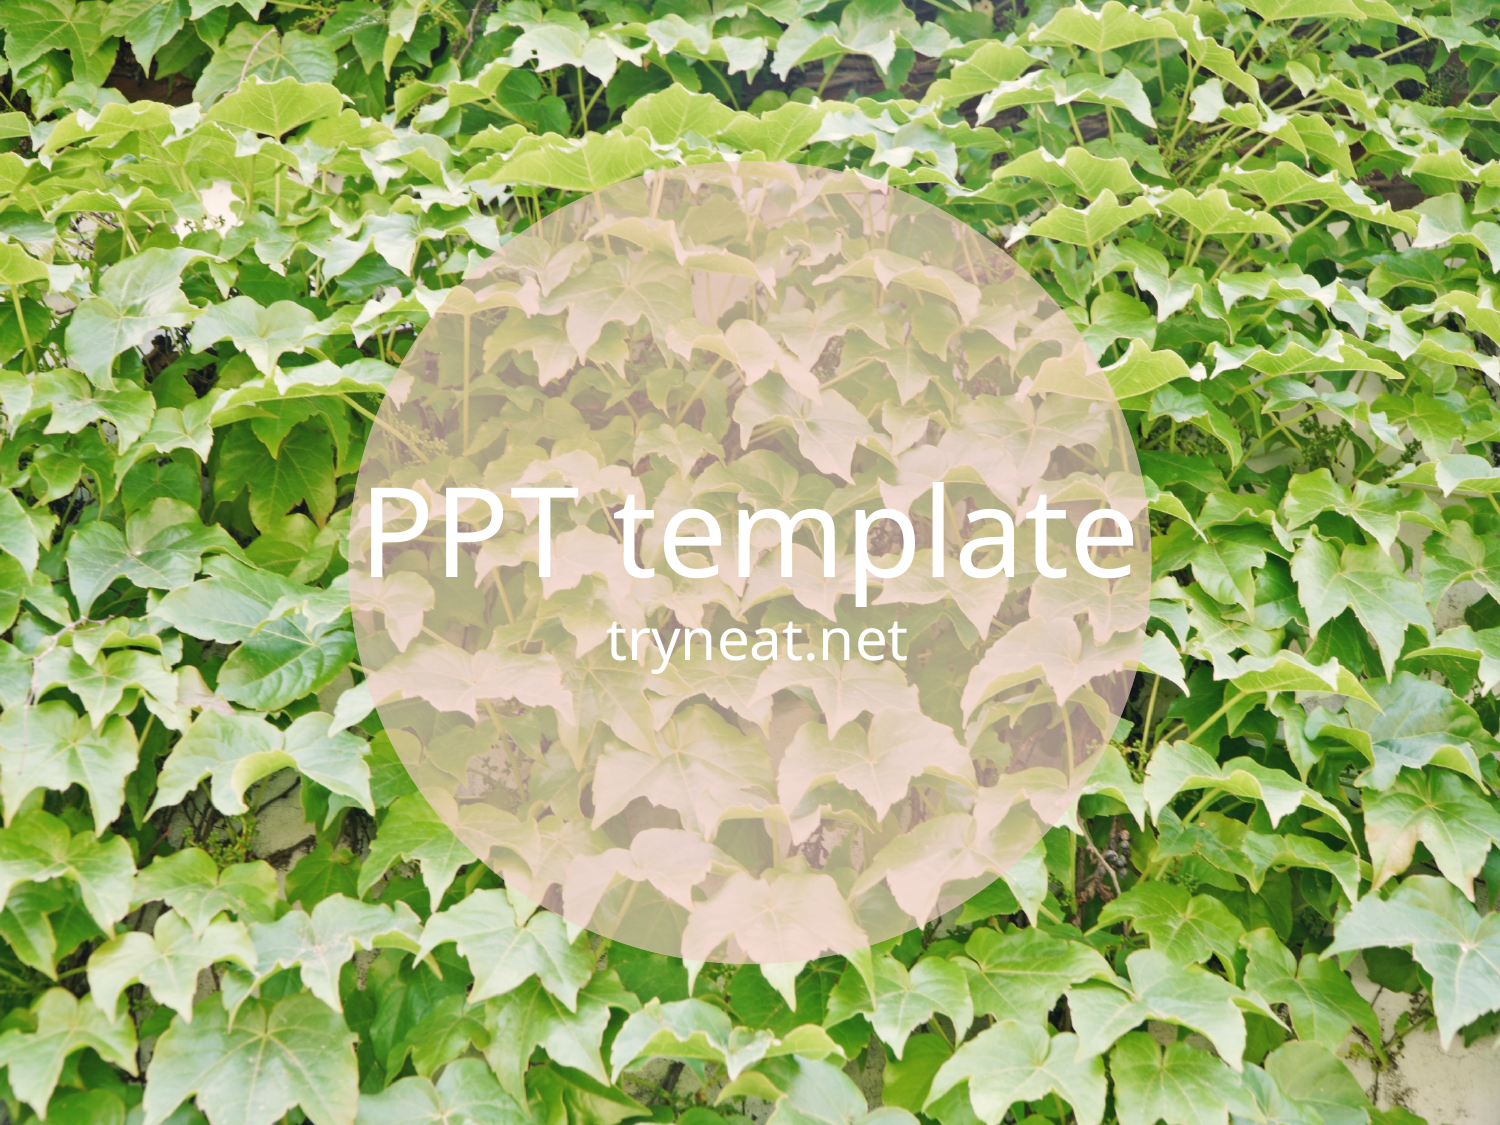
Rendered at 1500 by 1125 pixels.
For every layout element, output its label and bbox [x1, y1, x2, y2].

text_box [0, 0, 1500, 1125]
